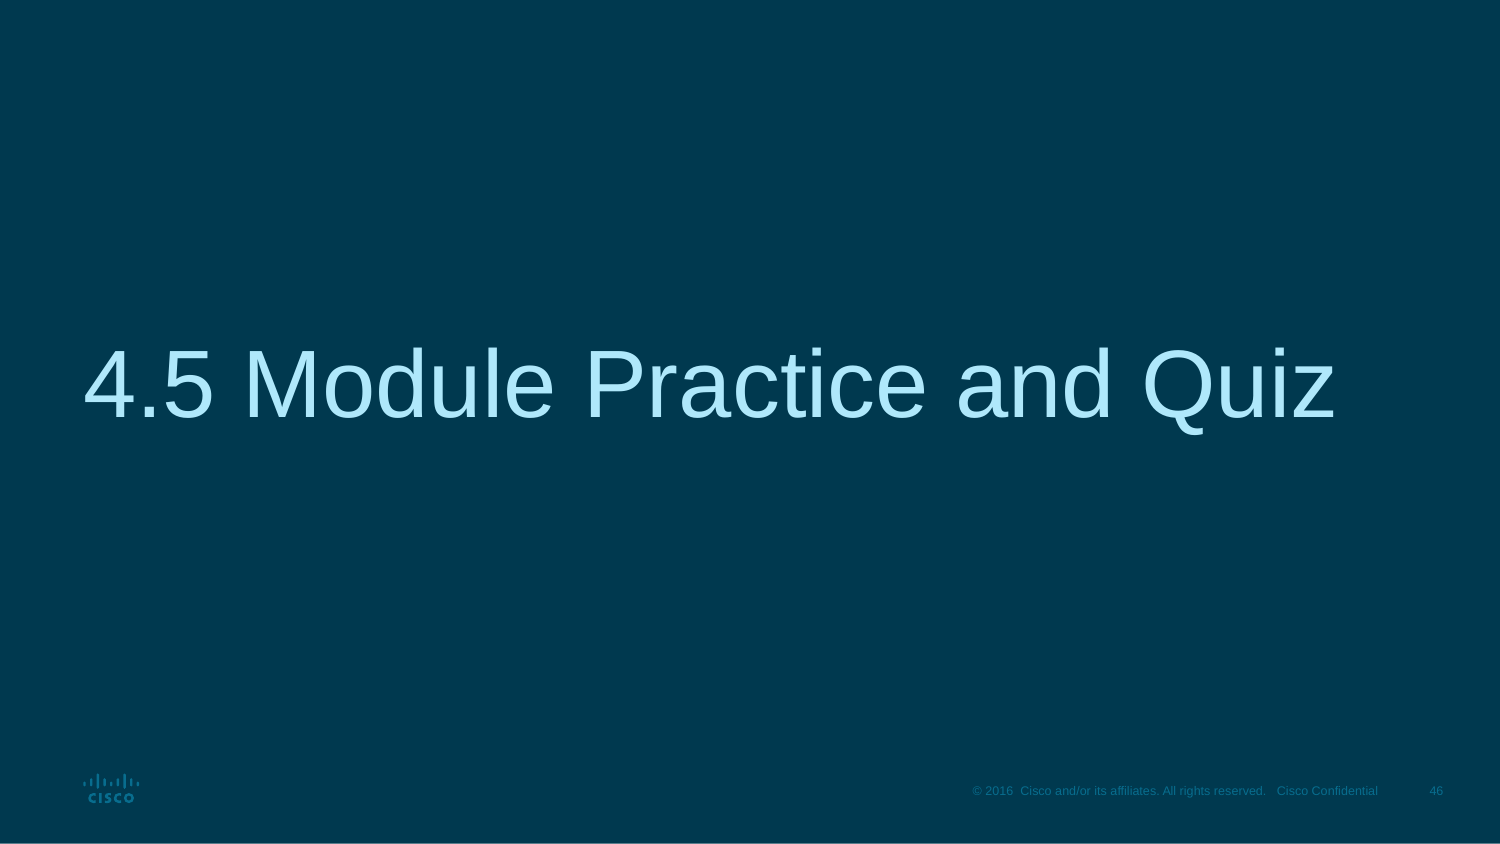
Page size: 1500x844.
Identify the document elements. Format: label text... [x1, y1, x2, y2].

title 4.5 Module Practice and Quiz [68, 286, 1427, 446]
